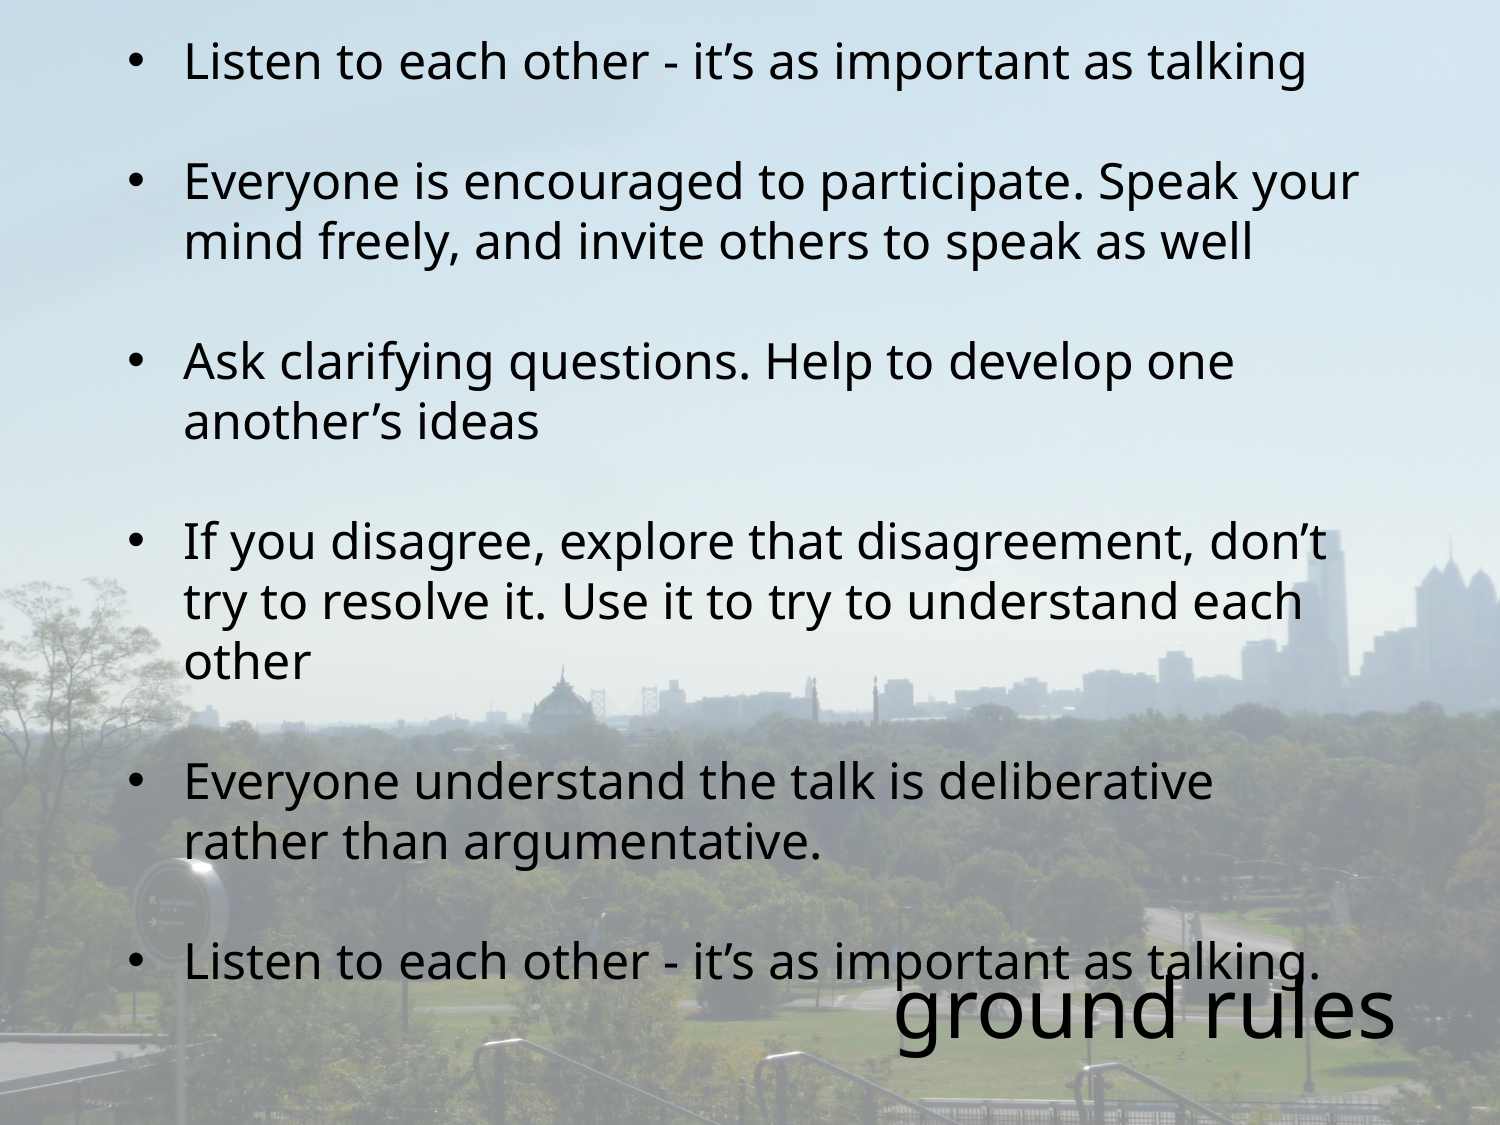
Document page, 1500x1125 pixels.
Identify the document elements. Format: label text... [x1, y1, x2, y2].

text_box Listen to each other - it’s as important as talking Everyone is encouraged to participate. Speak your mind freely, and invite others to speak as well Ask clarifying questions. Help to develop one another’s ideas If you disagree, explore that disagreement, don’t try to resolve it. Use it to try to understand each other Everyone understand the talk is deliberative rather than argumentative. Listen to each other - it’s as important as talking. [112, 54, 1388, 965]
text_box ground rules [137, 884, 1413, 1125]
